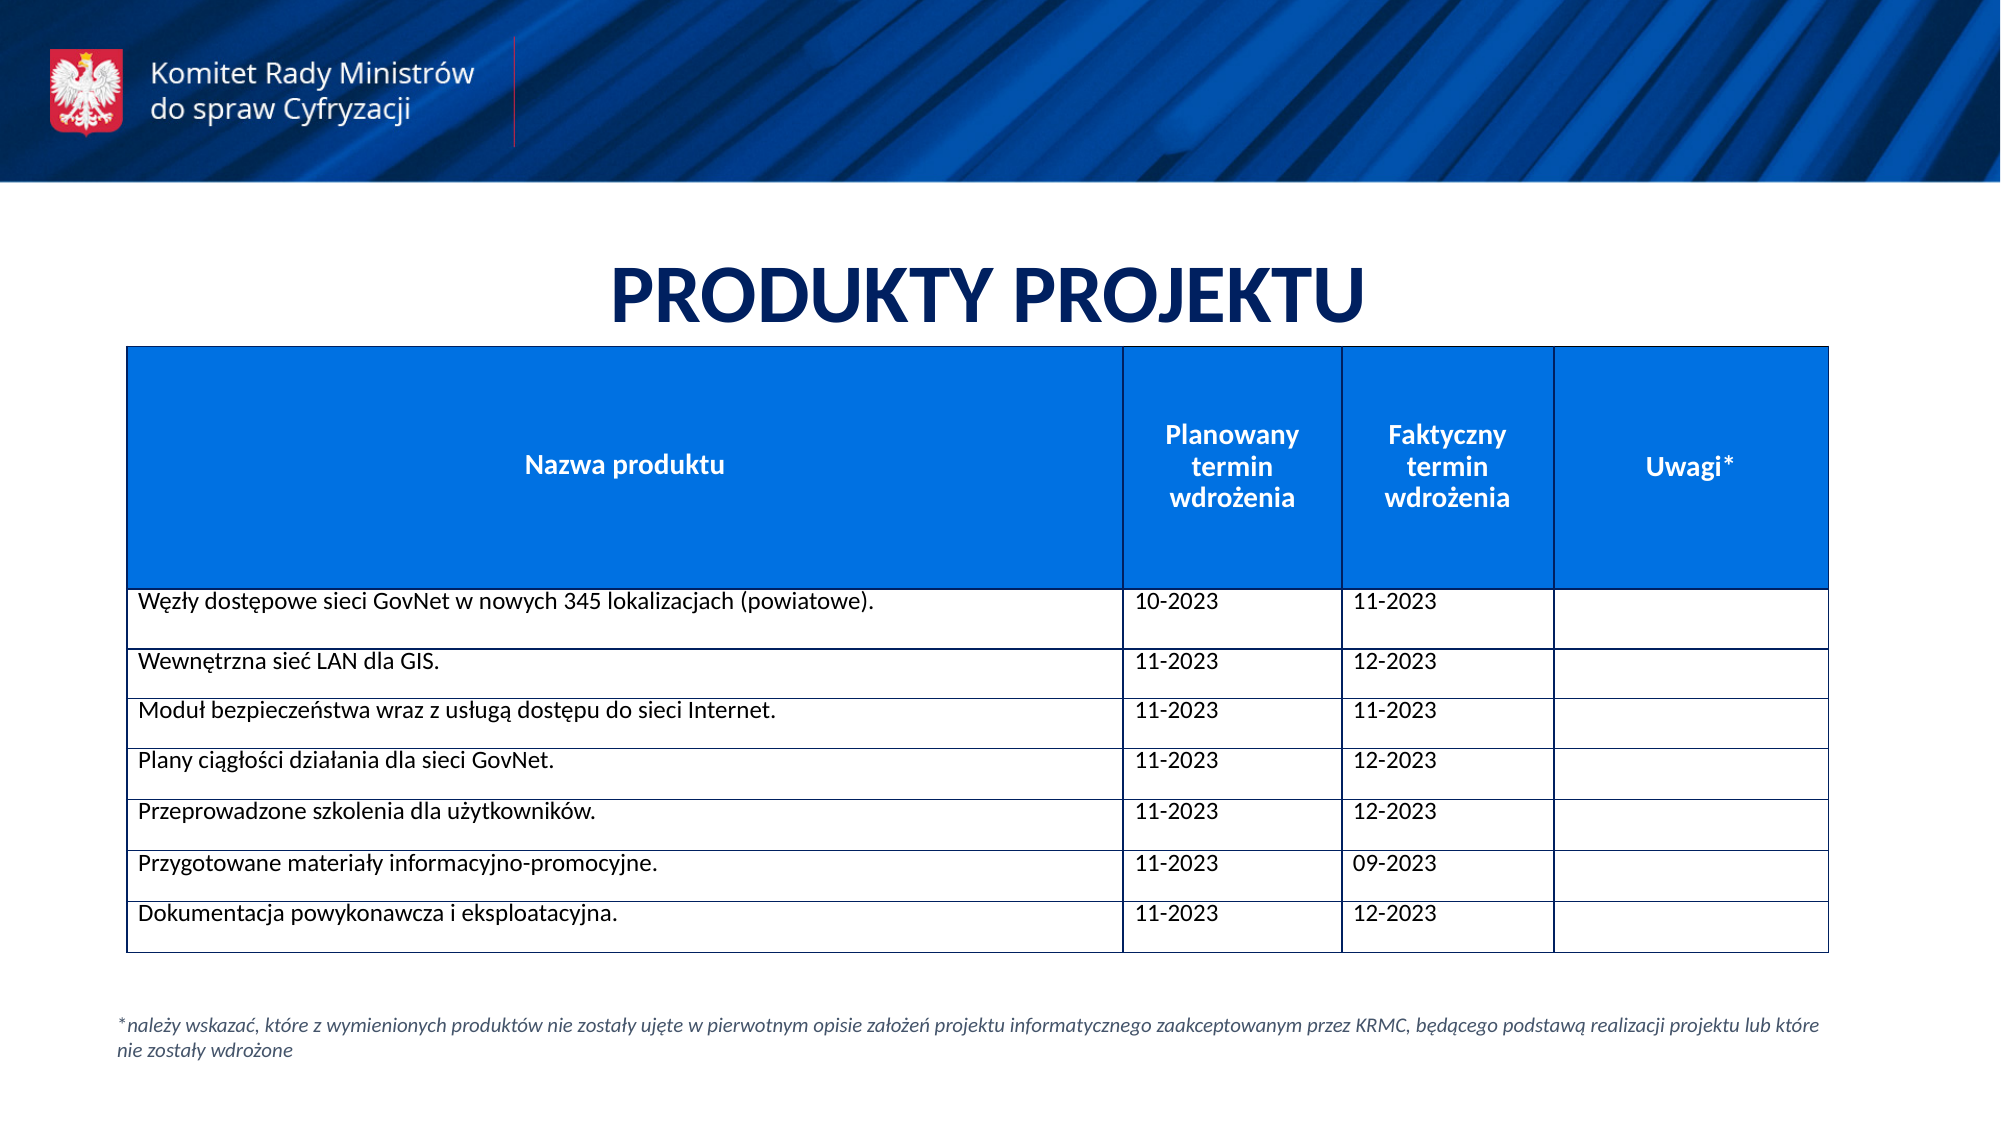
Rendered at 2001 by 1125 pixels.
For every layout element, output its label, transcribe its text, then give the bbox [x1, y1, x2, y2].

table_cell 11-2023 [1124, 749, 1341, 799]
table_cell 12-2023 [1343, 902, 1553, 952]
table_cell 11-2023 [1124, 902, 1341, 952]
table_cell 10-2023 [1124, 590, 1341, 648]
text_box *należy wskazać, które z wymienionych produktów nie zostały ujęte w pierwotnym opisie założeń projektu informatycznego zaakceptowanym przez KRMC, będącego podstawą realizacji projektu lub które nie zostały wdrożone [102, 1004, 1843, 1070]
table_cell Plany ciągłości działania dla sieci GovNet. [128, 749, 1122, 799]
table_header Planowany termin wdrożenia [1124, 347, 1341, 588]
table_cell Dokumentacja powykonawcza i eksploatacyjna. [128, 902, 1122, 952]
table_cell 09-2023 [1343, 851, 1553, 901]
table_cell [1555, 590, 1828, 648]
table_header Uwagi* [1555, 347, 1828, 588]
table_header Nazwa produktu [128, 347, 1122, 588]
table_cell 11-2023 [1343, 590, 1553, 648]
picture [0, 0, 2001, 1125]
table_cell Moduł bezpieczeństwa wraz z usługą dostępu do sieci Internet. [128, 699, 1122, 748]
table_cell Przeprowadzone szkolenia dla użytkowników. [128, 800, 1122, 850]
table_cell 11-2023 [1124, 699, 1341, 748]
table_cell [1555, 749, 1828, 799]
table_cell 12-2023 [1343, 650, 1553, 698]
table_cell 12-2023 [1343, 800, 1553, 850]
table_cell Wewnętrzna sieć LAN dla GIS. [128, 650, 1122, 698]
table_cell [1555, 800, 1828, 850]
table_cell 11-2023 [1124, 650, 1341, 698]
table_cell 12-2023 [1343, 749, 1553, 799]
table_cell [1555, 699, 1828, 748]
table_cell 11-2023 [1124, 800, 1341, 850]
table_cell 11-2023 [1343, 699, 1553, 748]
table_cell [1555, 851, 1828, 901]
table_cell [1555, 902, 1828, 952]
table_cell [1555, 650, 1828, 698]
table_cell Węzły dostępowe sieci GovNet w nowych 345 lokalizacjach (powiatowe). [128, 590, 1122, 648]
table_header Faktyczny termin wdrożenia [1343, 347, 1553, 588]
subtitle PRODUKTY PROJEKTU [291, 243, 1688, 346]
table_cell Przygotowane materiały informacyjno-promocyjne. [128, 851, 1122, 901]
table_cell 11-2023 [1124, 851, 1341, 901]
